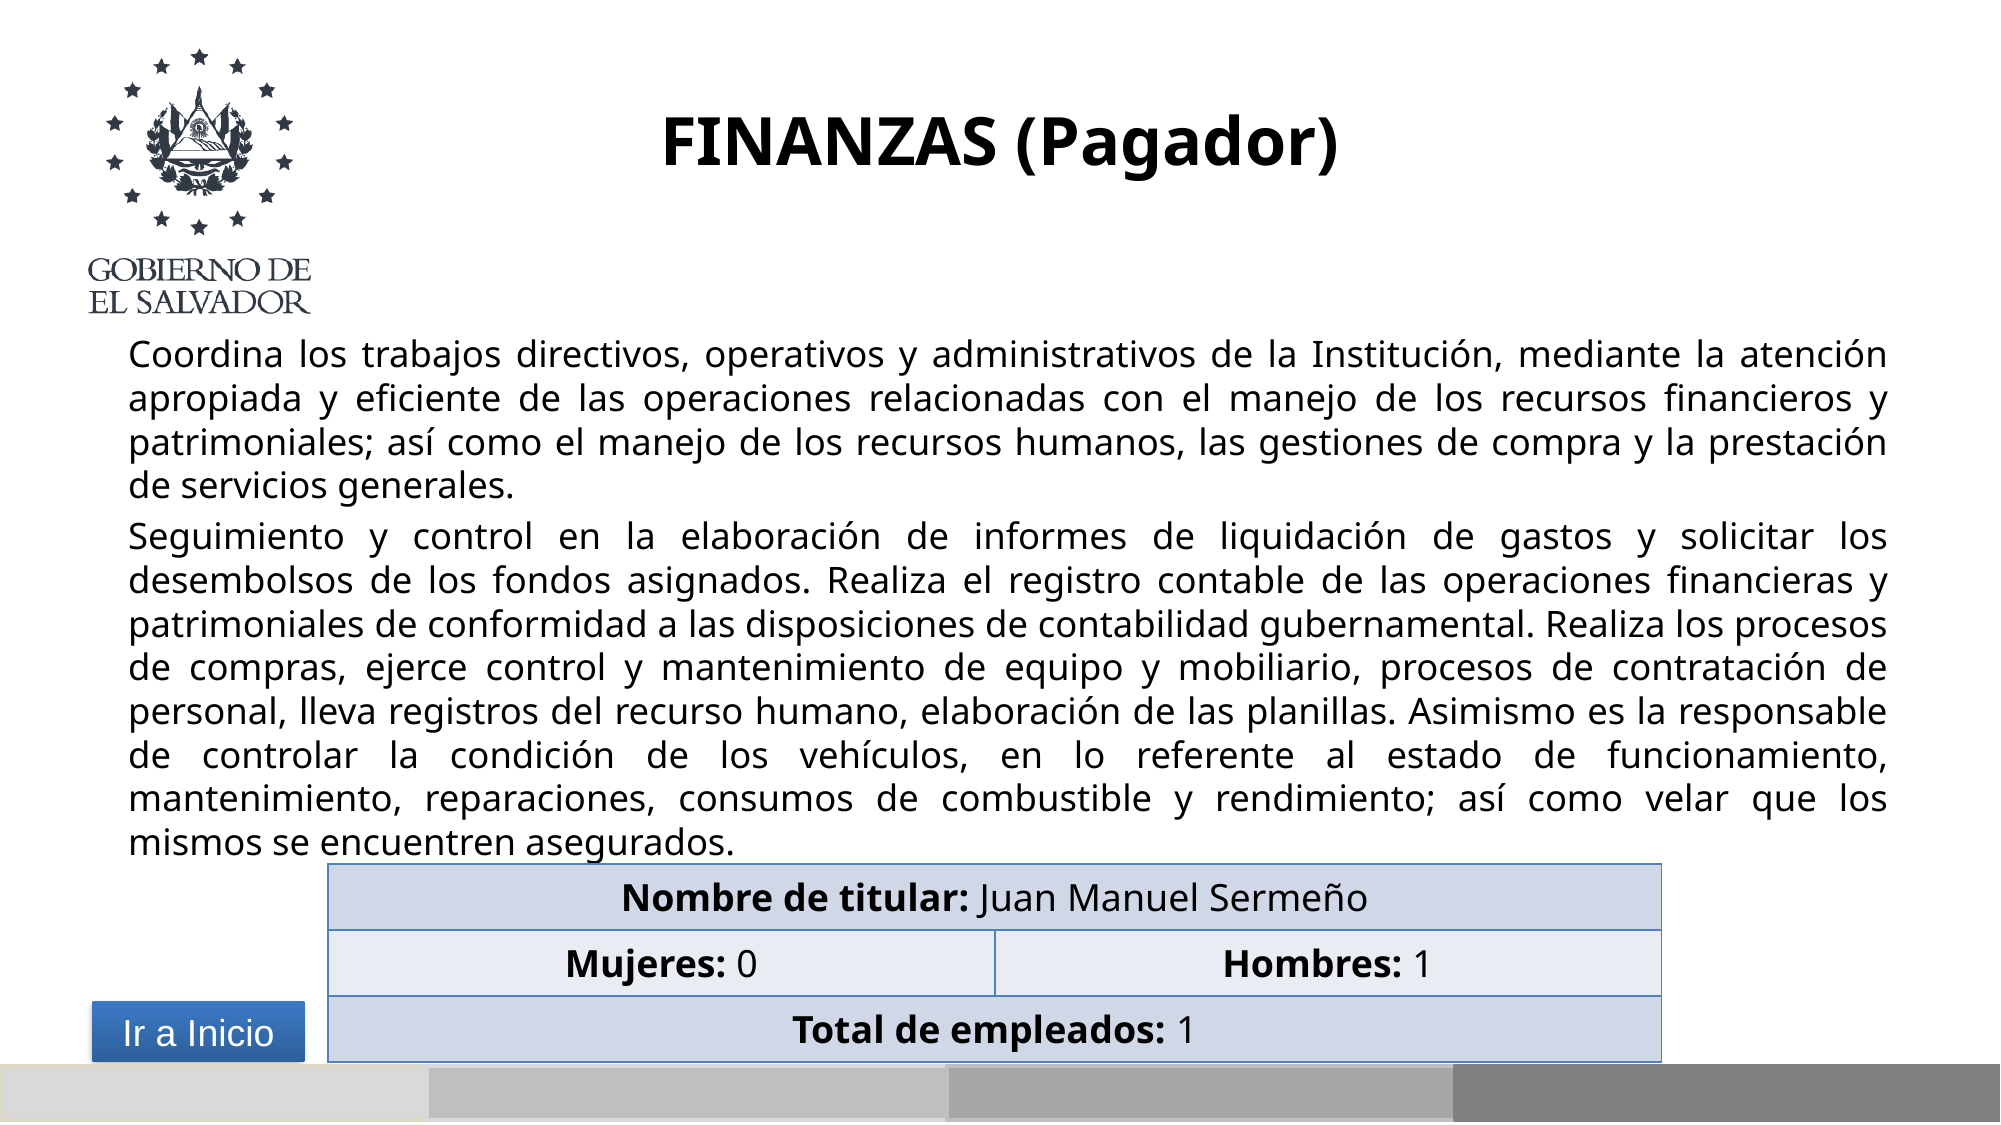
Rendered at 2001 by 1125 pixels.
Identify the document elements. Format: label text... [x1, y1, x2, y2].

picture [73, 22, 339, 334]
table_cell Hombres: 1 [996, 931, 1661, 995]
title FINANZAS (Pagador) [342, 45, 1900, 233]
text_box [0, 1065, 2000, 1121]
text_box Ir a Inicio [92, 1001, 305, 1062]
table_header Nombre de titular: Juan Manuel Sermeño [329, 865, 1661, 929]
table_cell Mujeres: 0 [329, 931, 994, 995]
list Coordina los trabajos directivos, operativos y administrativos de la Institución, mediante la atención apropiada y eficiente de las operaciones relacionadas con el manejo de los recursos financieros y patrimoniales; así como el manejo de los recursos humanos, las gestiones de compra y la prestación de servicios generales. Seguimiento y control en la elaboración de informes de liquidación de gastos y solicitar los desembolsos de los fondos asignados. Realiza el registro contable de las operaciones financieras y patrimoniales de conformidad a las disposiciones de contabilidad gubernamental. Realiza los procesos de compras, ejerce control y mantenimiento de equipo y mobiliario, procesos de contratación de personal, lleva registros del recurso humano, elaboración de las planillas. Asimismo es la responsable de controlar la condición de los vehículos, en lo referente al estado de funcionamiento, mantenimiento, reparaciones, consumos de combustible y rendimiento; así como velar que los mismos se encuentren asegurados. [105, 323, 1906, 828]
table_cell Total de empleados: 1 [329, 997, 1661, 1061]
